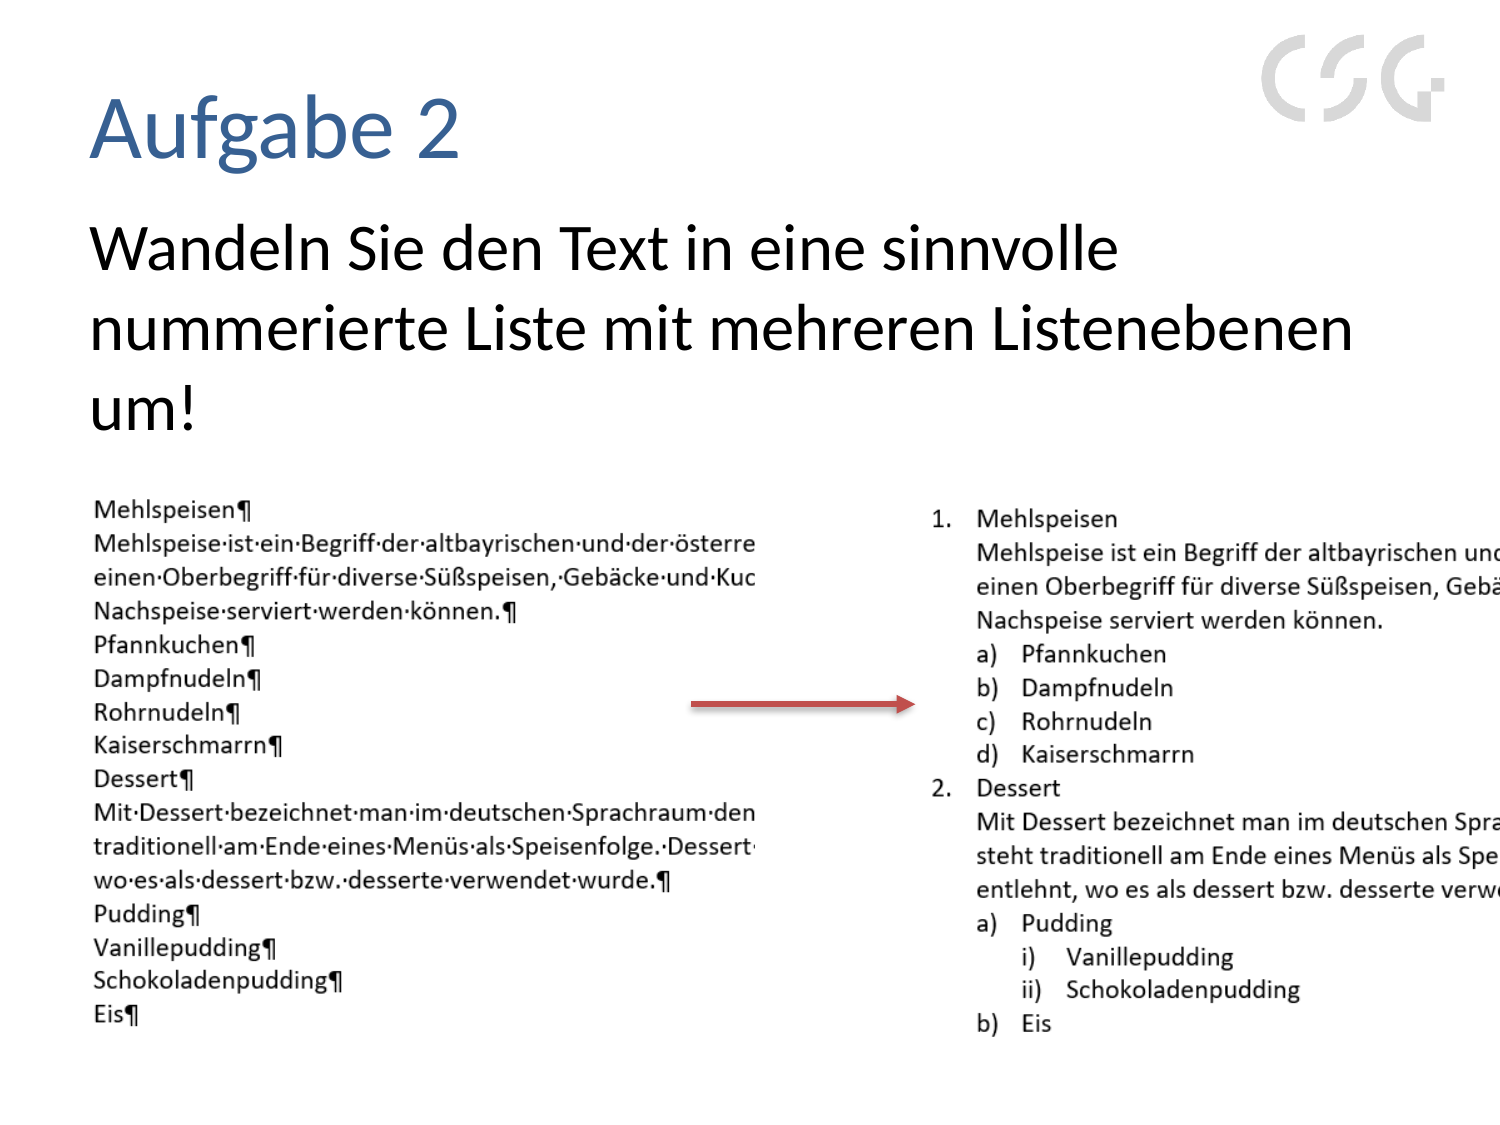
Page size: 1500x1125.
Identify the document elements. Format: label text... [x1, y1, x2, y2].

picture [915, 491, 1500, 1062]
picture [81, 491, 756, 1036]
list Wandeln Sie den Text in eine sinnvolle nummerierte Liste mit mehreren Listenebenen um! [75, 196, 1425, 1071]
title Aufgabe 2 [75, 59, 1150, 173]
